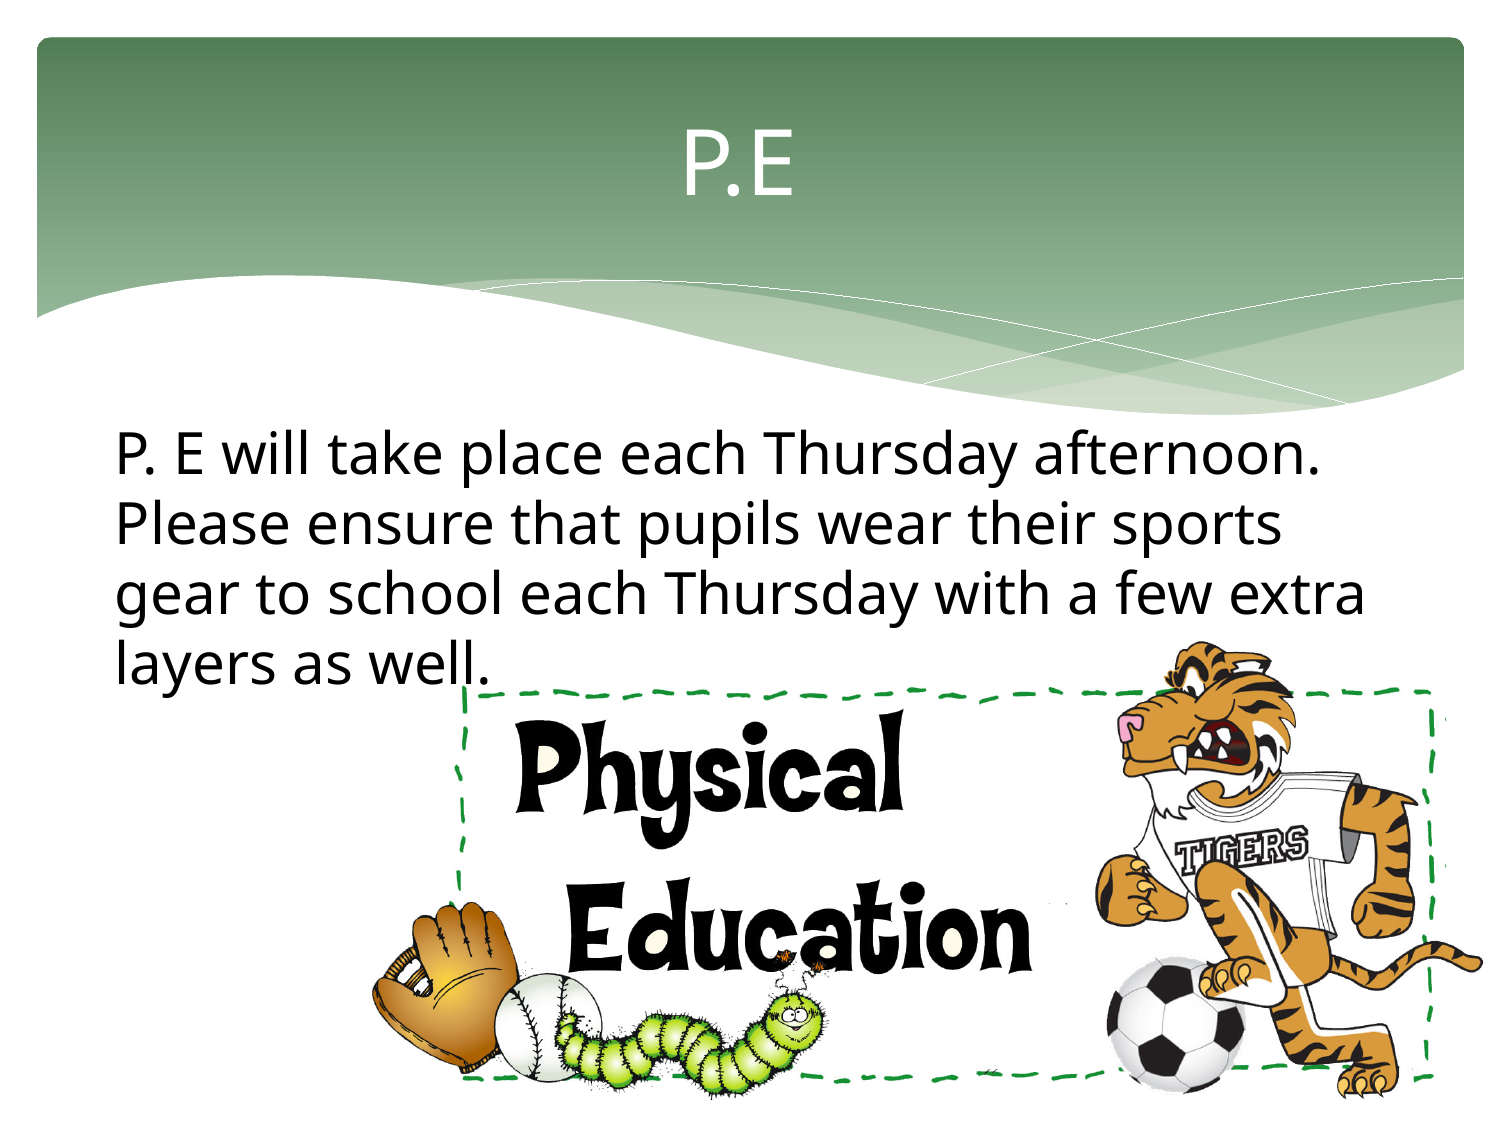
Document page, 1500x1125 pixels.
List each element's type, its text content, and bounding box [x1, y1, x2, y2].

title P.E [75, 55, 1425, 261]
text_box P. E will take place each Thursday afternoon. Please ensure that pupils wear their sports gear to school each Thursday with a few extra layers as well. [100, 408, 1400, 704]
picture [371, 609, 1487, 1100]
